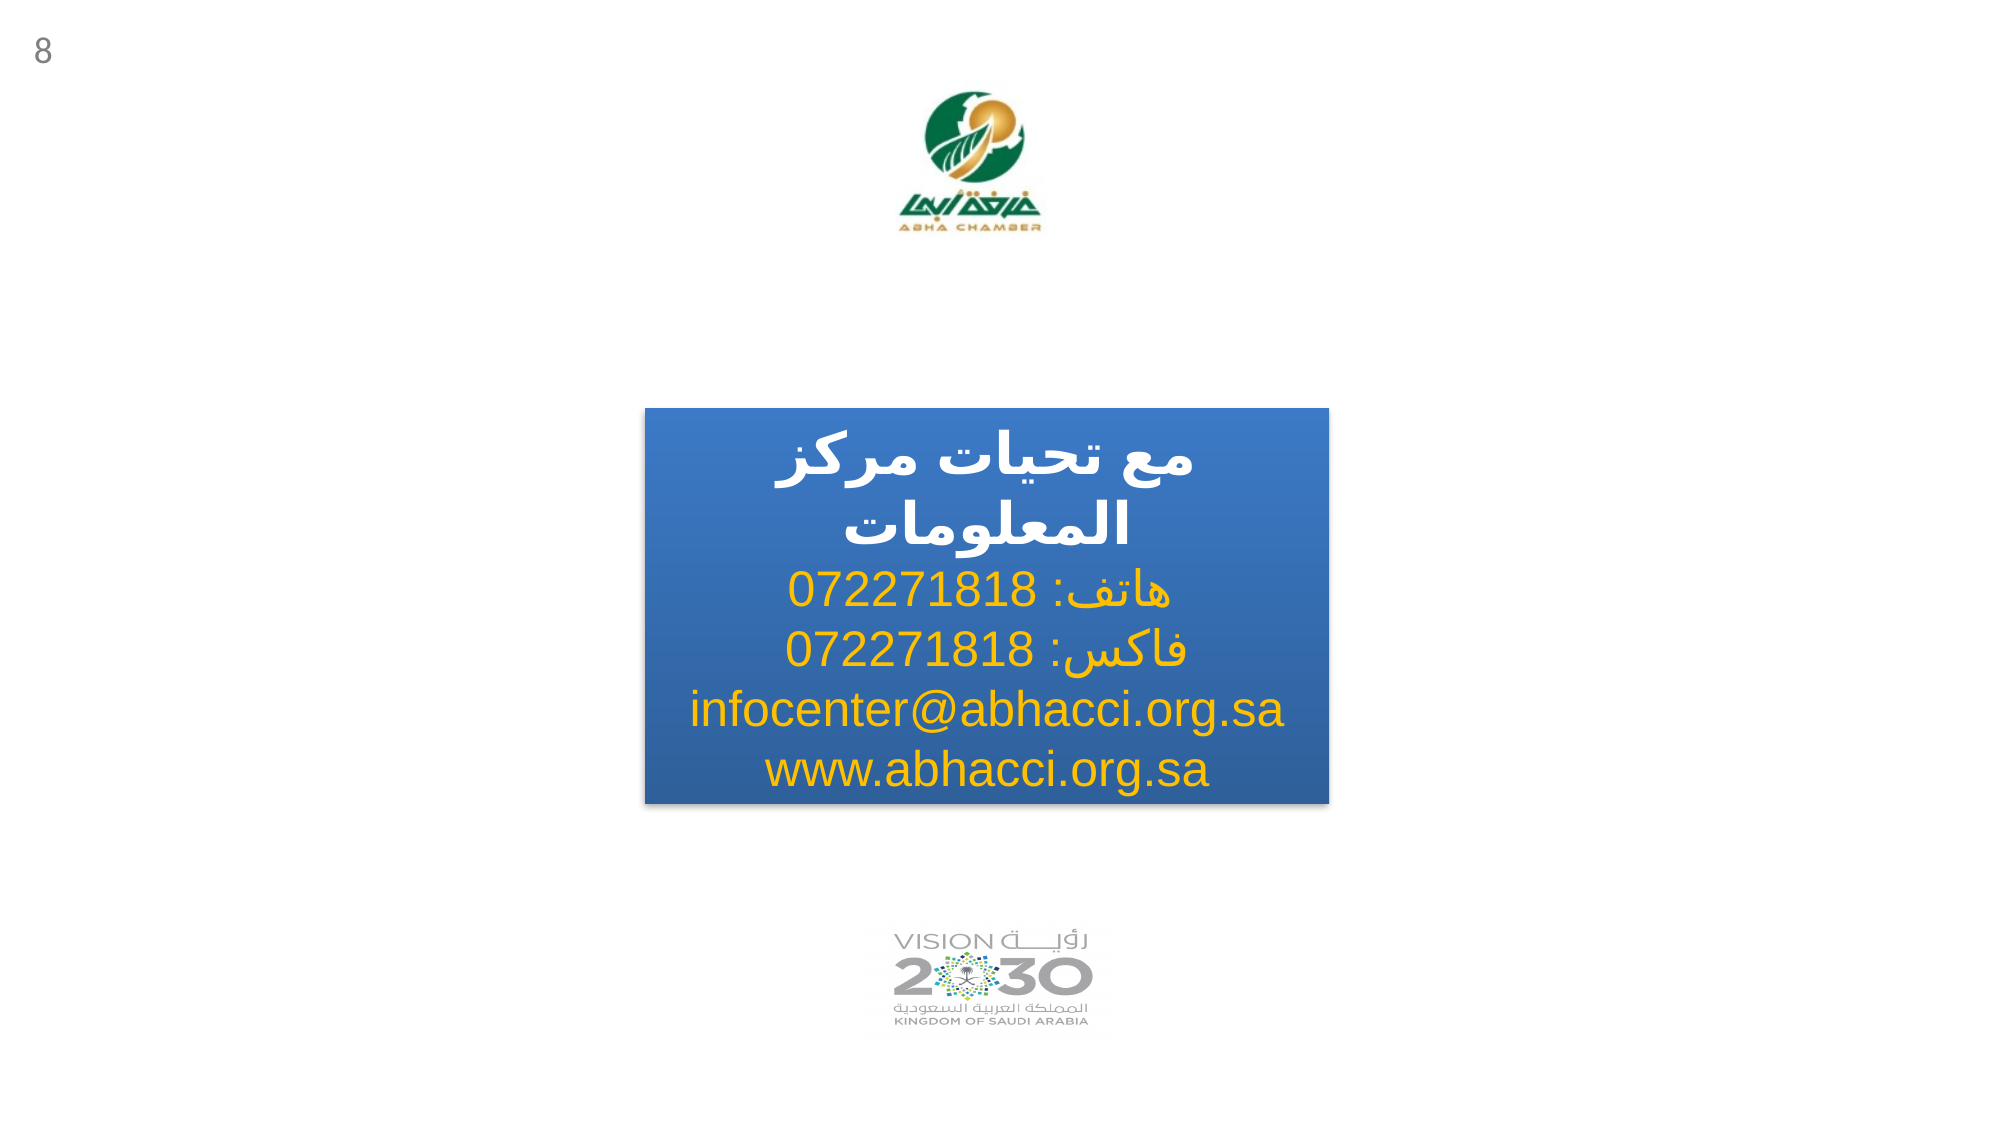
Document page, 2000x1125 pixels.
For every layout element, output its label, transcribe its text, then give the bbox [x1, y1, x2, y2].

text_box مع تحيات مركز المعلومات هاتف: 072271818 فاكس: 072271818 infocenter@abhacci.org.sa www.abhacci.org.sa [645, 408, 1330, 804]
picture [859, 916, 1115, 1045]
picture [895, 77, 1050, 244]
